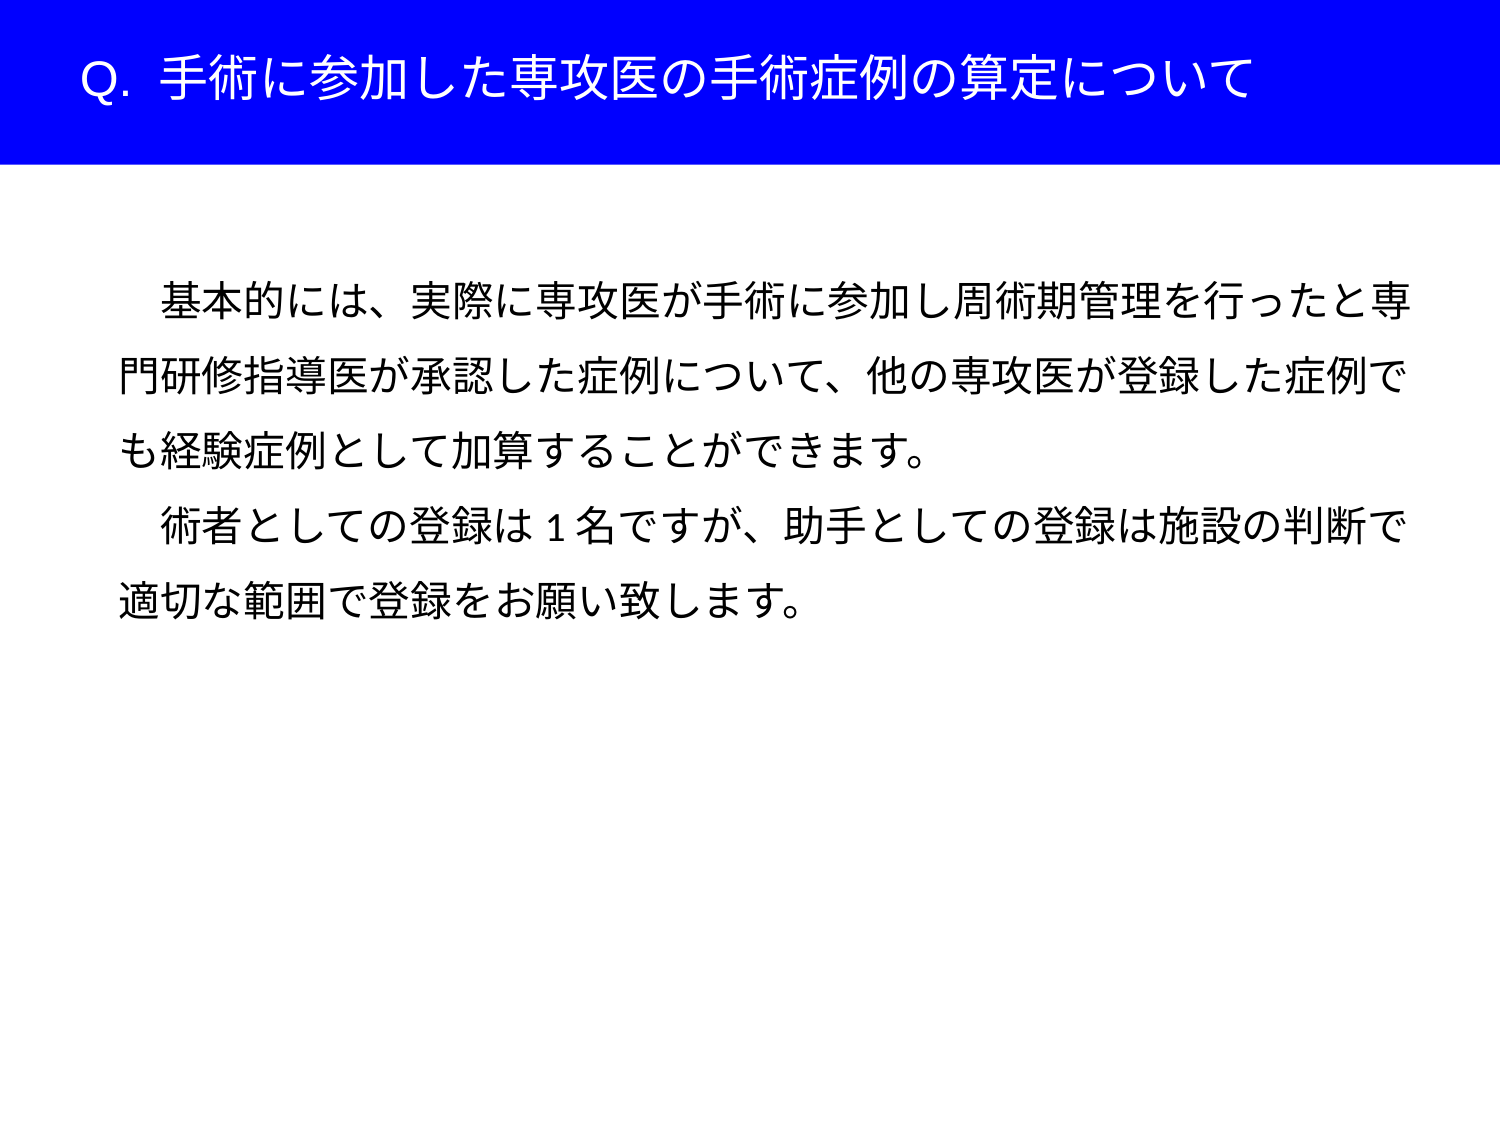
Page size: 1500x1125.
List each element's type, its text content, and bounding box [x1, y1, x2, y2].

text_box Q. 手術に参加した専攻医の手術症例の算定について [64, 39, 1476, 175]
text_box 基本的には、実際に専攻医が手術に参加し周術期管理を行ったと専門研修指導医が承認した症例について、他の専攻医が登録した症例でも経験症例として加算することができます。 術者としての登録は1名ですが、助手としての登録は施設の判断で適切な範囲で登録をお願い致します。 [56, 242, 1444, 633]
text_box [0, 0, 1500, 166]
